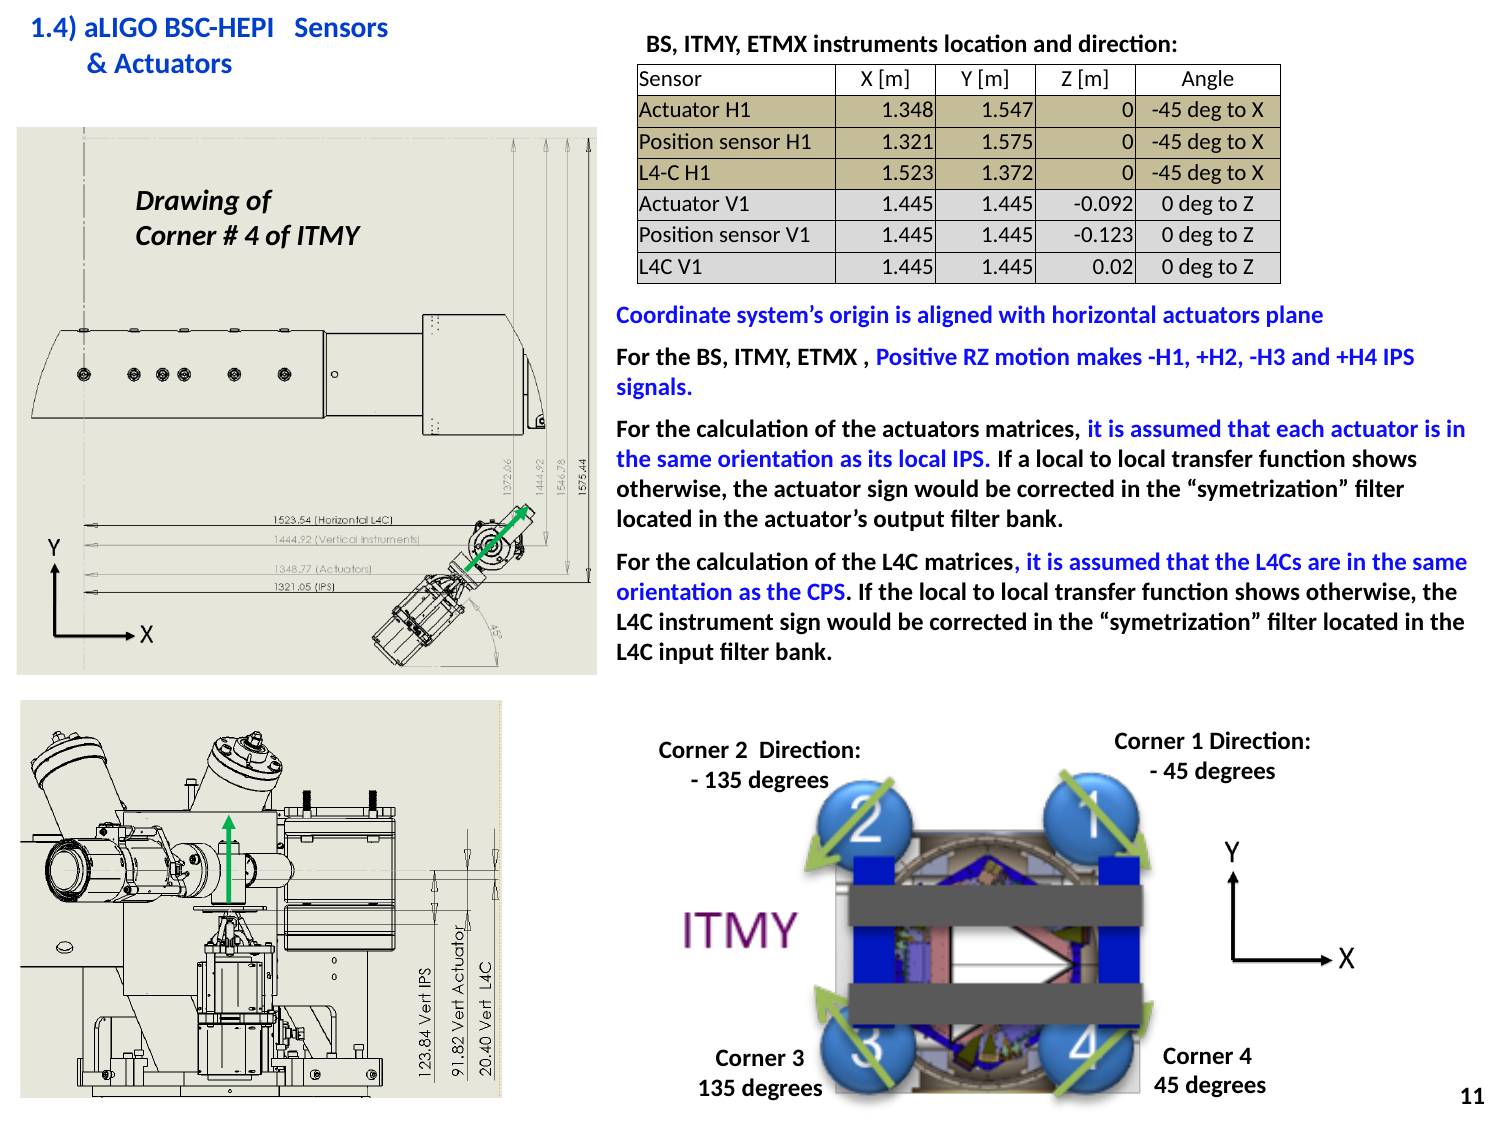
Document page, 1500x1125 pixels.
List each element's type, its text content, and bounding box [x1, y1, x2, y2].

table_cell 0.02 [1036, 253, 1135, 283]
text_box Coordinate system’s origin is aligned with horizontal actuators plane For the BS, ITMY, ETMX , Positive RZ motion makes -H1, +H2, -H3 and +H4 IPS signals. For the calculation of the actuators matrices, it is assumed that each actuator is in the same orientation as its local IPS. If a local to local transfer function shows otherwise, the actuator sign would be corrected in the “symetrization” filter located in the actuator’s output filter bank. For the calculation of the L4C matrices, it is assumed that the L4Cs are in the same orientation as the CPS. If the local to local transfer function shows otherwise, the L4C instrument sign would be corrected in the “symetrization” filter located in the L4C input filter bank. [601, 290, 1500, 715]
table_cell 1.445 [936, 221, 1035, 252]
text_box Corner 2 Direction: - 135 degrees [643, 726, 877, 759]
table_cell 0 [1036, 159, 1135, 189]
table_header Sensor [638, 65, 835, 95]
table_cell 0 deg to Z [1136, 253, 1280, 283]
table_header Z [m] [1036, 65, 1135, 95]
table_cell -45 deg to X [1136, 159, 1280, 189]
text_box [465, 505, 529, 571]
table_cell L4C V1 [638, 253, 835, 283]
text_box Corner 1 Direction: - 45 degrees [1099, 717, 1327, 792]
table_cell 1.321 [836, 128, 935, 158]
picture [16, 127, 598, 676]
text_box Corner 4 45 degrees [1207, 1031, 1282, 1107]
table_cell 1.575 [936, 128, 1035, 158]
table_cell 0 [1036, 96, 1135, 127]
table_cell 0 deg to Z [1136, 190, 1280, 220]
table_header X [m] [836, 65, 935, 95]
table_cell 1.547 [936, 96, 1035, 127]
table_cell Position sensor H1 [638, 128, 835, 158]
table_cell -45 deg to X [1136, 96, 1280, 127]
table_cell 0 [1036, 128, 1135, 158]
table_cell Position sensor V1 [638, 221, 835, 252]
picture [19, 700, 503, 1098]
slide_number 11 [1437, 1065, 1500, 1125]
text_box 1.4) aLIGO BSC-HEPI Sensors & Actuators [15, 0, 423, 88]
table_cell -0.123 [1036, 221, 1135, 252]
table_cell 1.445 [936, 190, 1035, 220]
text_box BS, ITMY, ETMX instruments location and direction: [631, 20, 1194, 66]
table_cell 0 deg to Z [1136, 221, 1280, 252]
table_cell 1.445 [836, 221, 935, 252]
picture [648, 754, 1203, 1125]
picture [1204, 822, 1375, 997]
table_cell 1.445 [936, 253, 1035, 283]
table_header Y [m] [936, 65, 1035, 95]
table_cell 1.445 [836, 190, 935, 220]
table_cell 1.372 [936, 159, 1035, 189]
table_cell 1.523 [836, 159, 935, 189]
table_cell 1.445 [836, 253, 935, 283]
table_cell -0.092 [1036, 190, 1135, 220]
table_cell Actuator H1 [638, 96, 835, 127]
table_cell L4-C H1 [638, 159, 835, 189]
table_header Angle [1136, 65, 1280, 95]
table_cell Actuator V1 [638, 190, 835, 220]
table_cell 1.348 [836, 96, 935, 127]
table_cell -45 deg to X [1136, 128, 1280, 158]
